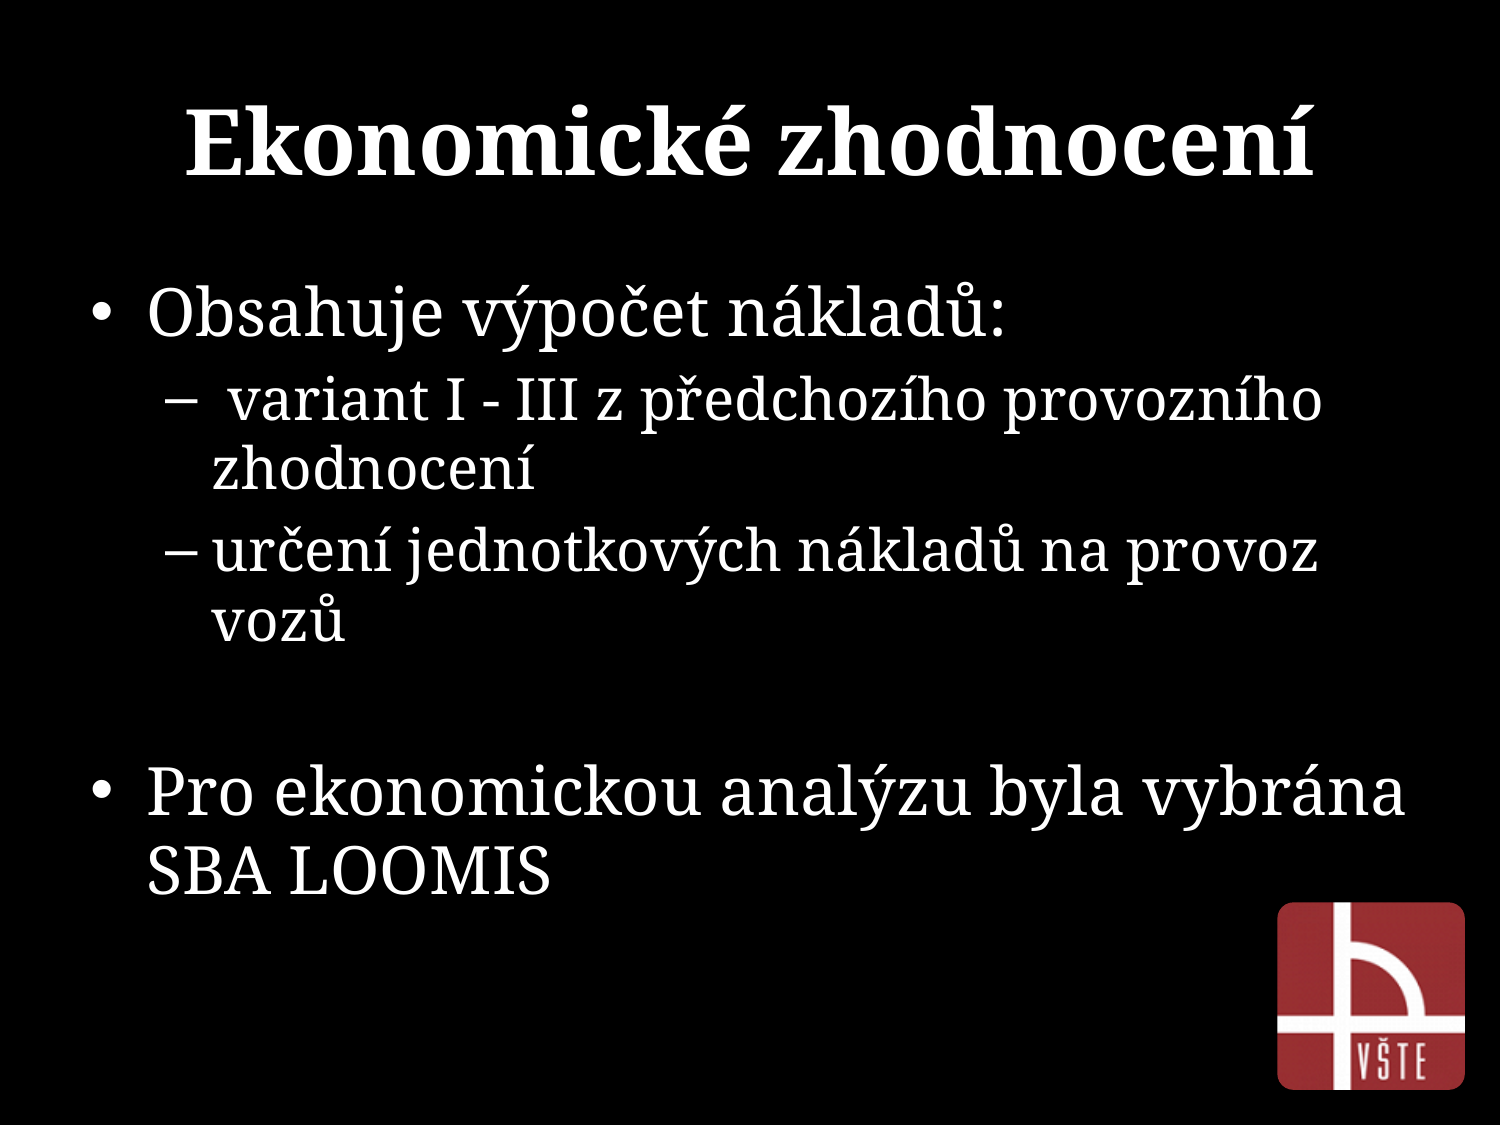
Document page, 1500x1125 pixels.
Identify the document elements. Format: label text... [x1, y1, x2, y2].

title Ekonomické zhodnocení [75, 45, 1425, 233]
list Obsahuje výpočet nákladů: variant I - III z předchozího provozního zhodnocení určení jednotkových nákladů na provoz vozů Pro ekonomickou analýzu byla vybrána SBA LOOMIS [75, 262, 1425, 1005]
picture [1277, 902, 1466, 1091]
